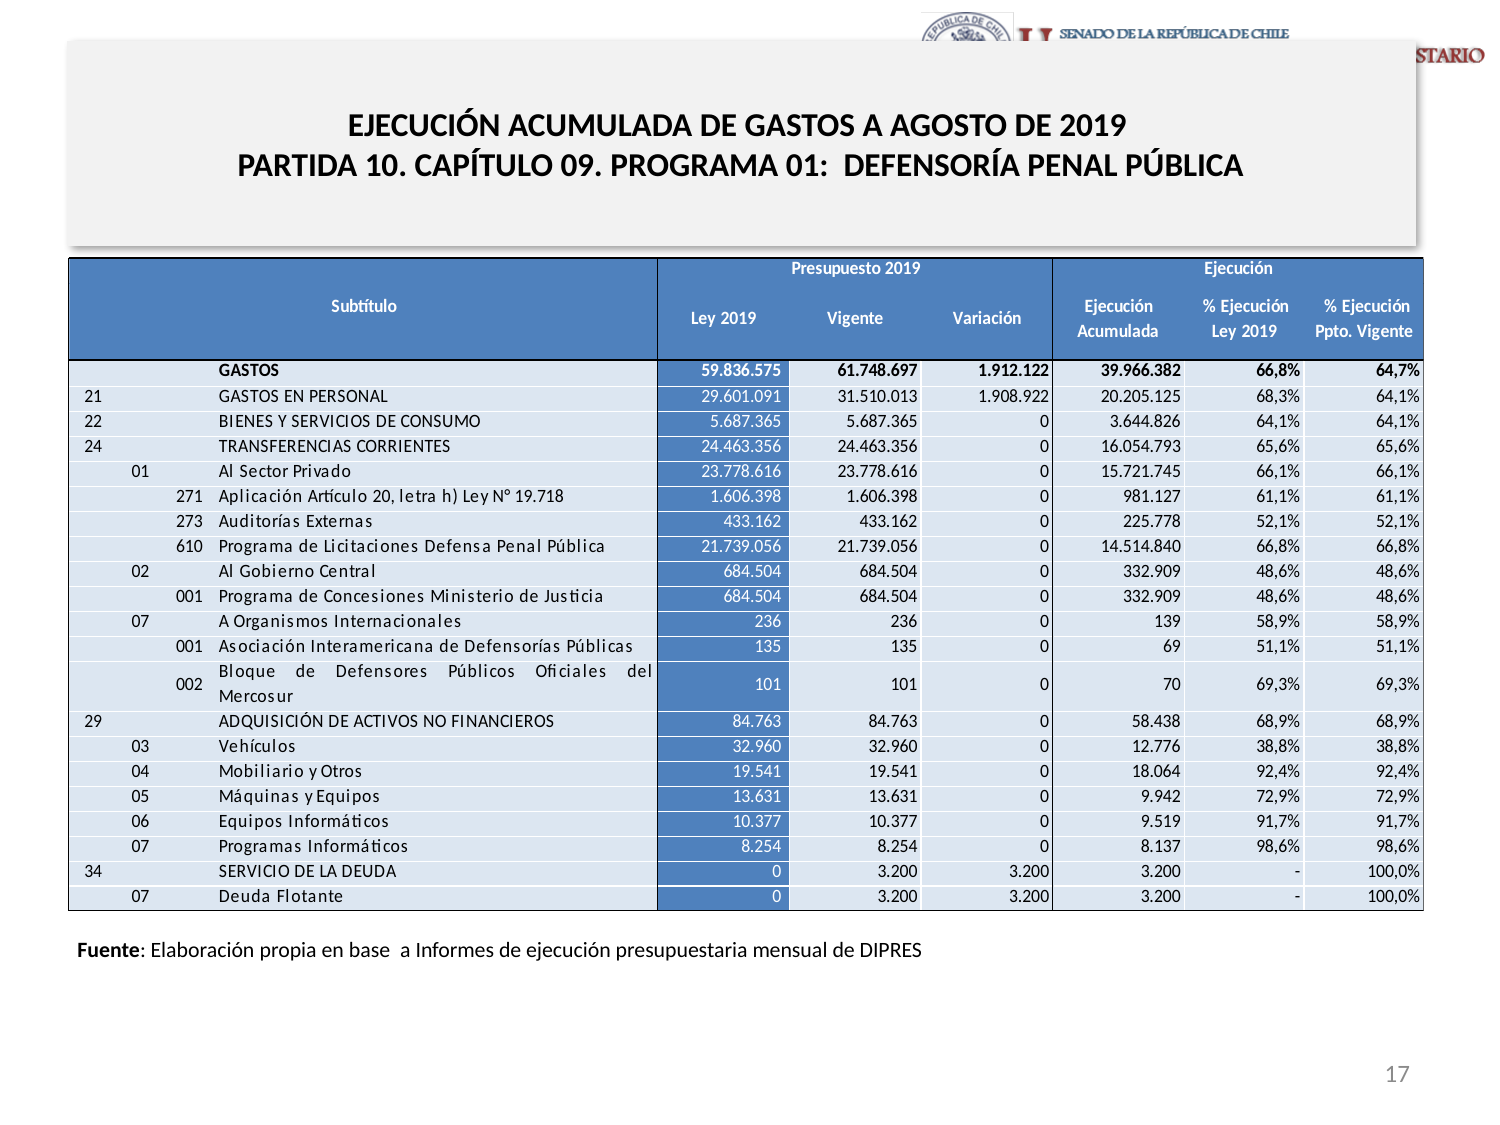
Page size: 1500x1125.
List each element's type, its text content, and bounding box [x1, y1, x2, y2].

title EJECUCIÓN ACUMULADA DE GASTOS A AGOSTO DE 2019 PARTIDA 10. CAPÍTULO 09. PROGRAMA 01: DEFENSORÍA PENAL PÚBLICA [67, 41, 1415, 246]
picture [921, 1, 1500, 115]
slide_number 17 [1074, 1042, 1425, 1103]
footer Fuente: Elaboración propia en base a Informes de ejecución presupuestaria mensual de DIPRES [62, 927, 1442, 988]
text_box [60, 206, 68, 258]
picture [67, 257, 1426, 913]
